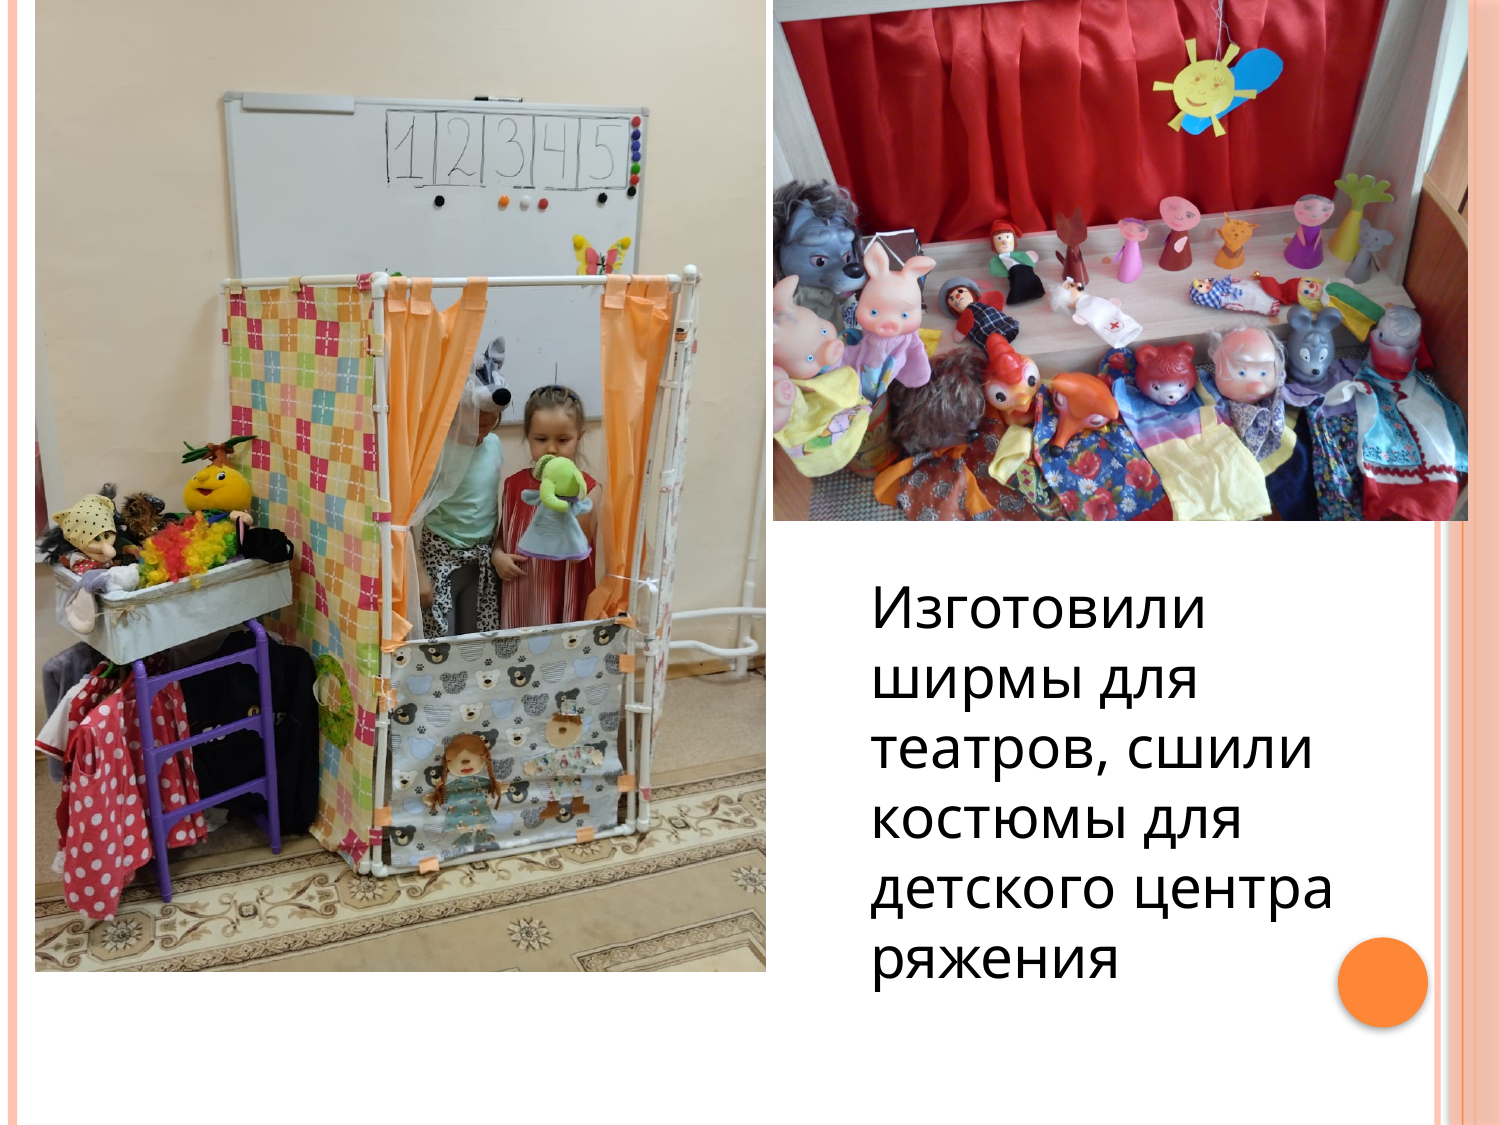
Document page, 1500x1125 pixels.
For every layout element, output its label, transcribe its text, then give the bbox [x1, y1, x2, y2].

text_box Изготовили ширмы для театров, сшили костюмы для детского центра ряжения [855, 562, 1372, 998]
picture [34, 0, 767, 972]
picture [772, 0, 1468, 521]
